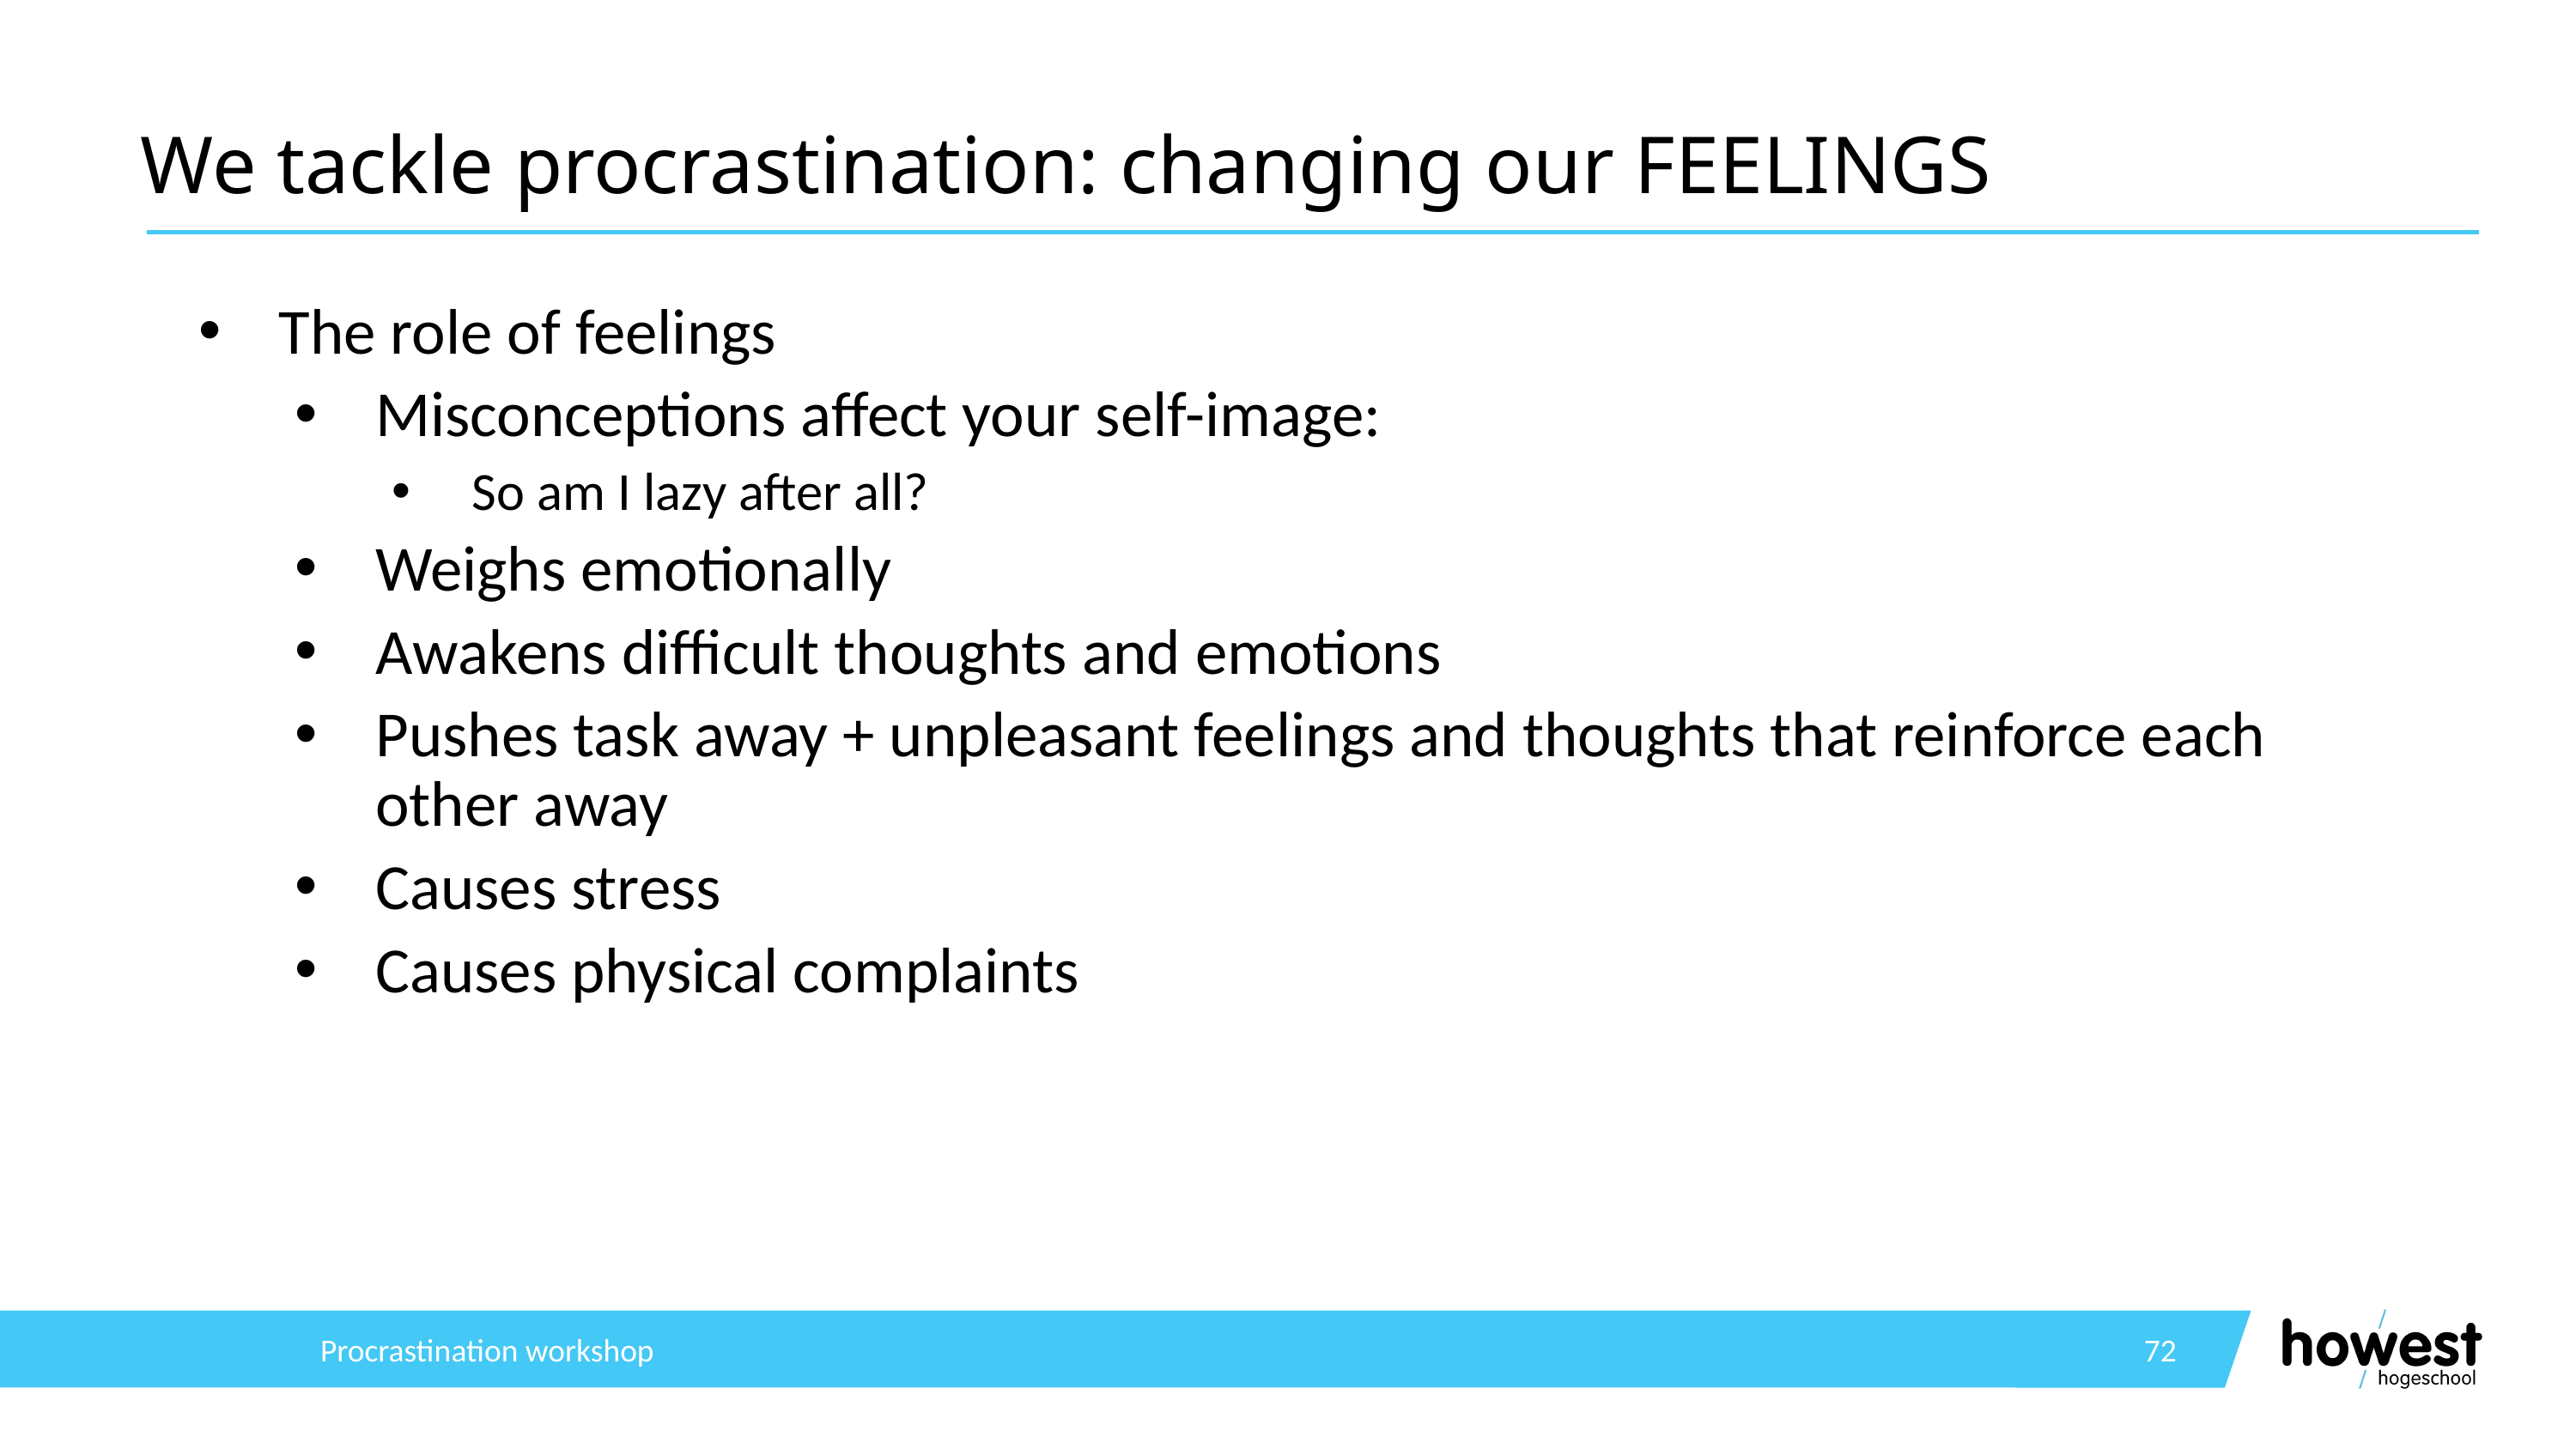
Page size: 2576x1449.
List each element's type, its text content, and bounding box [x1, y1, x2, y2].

title We tackle procrastination: changing our FEELINGS [140, 124, 2476, 215]
picture [2251, 1288, 2512, 1421]
list The role of feelings Misconceptions affect your self-image: So am I lazy after all? Weighs emotionally Awakens difficult thoughts and emotions Pushes task away + unpleasant feelings and thoughts that reinforce each other away Causes stress Causes physical complaints [185, 292, 2294, 1188]
slide_number 72 [2048, 1310, 2190, 1388]
footer Procrastination workshop [320, 1310, 1190, 1388]
